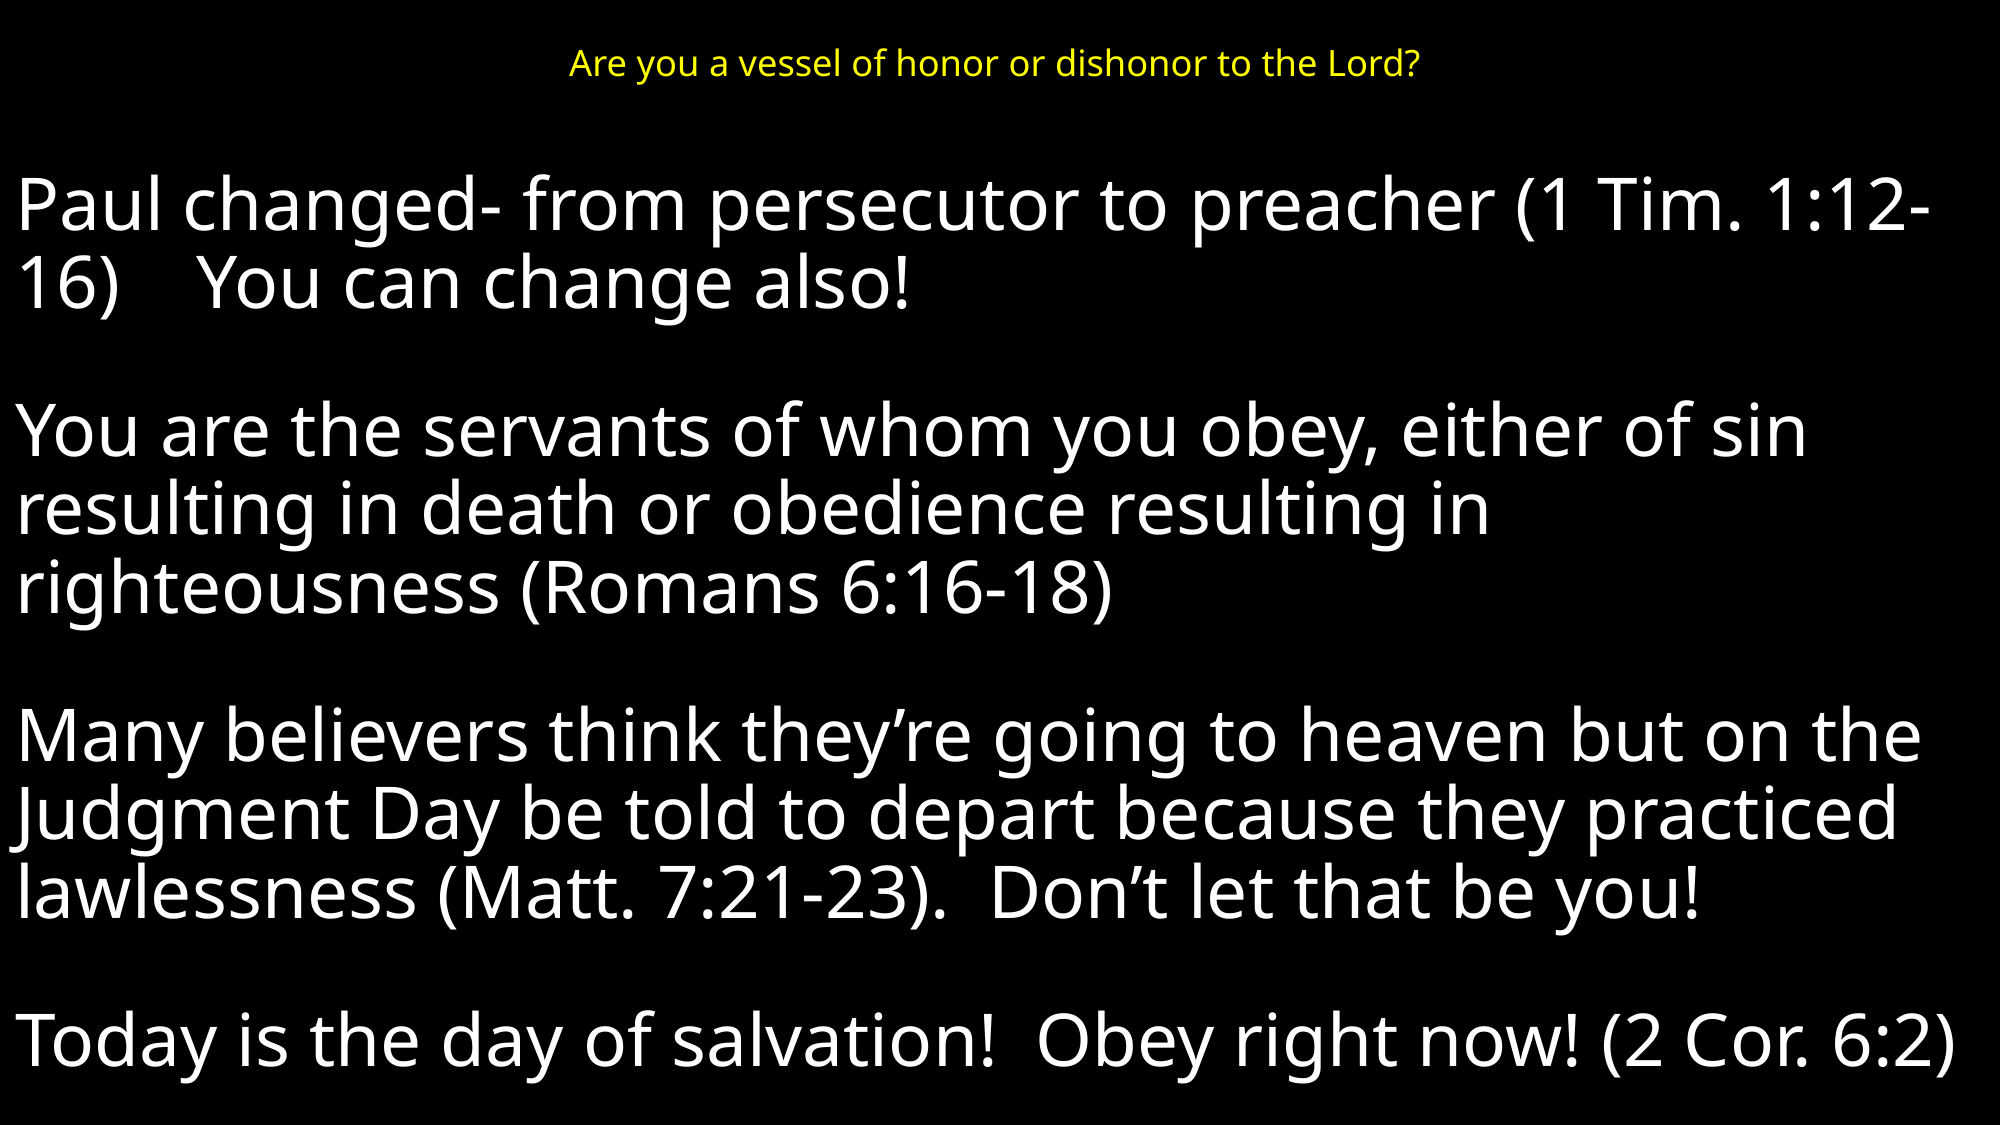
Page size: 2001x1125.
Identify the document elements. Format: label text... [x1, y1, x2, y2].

title Are you a vessel of honor or dishonor to the Lord? [0, 0, 2000, 137]
list Paul changed- from persecutor to preacher (1 Tim. 1:12-16) You can change also! You are the servants of whom you obey, either of sin resulting in death or obedience resulting in righteousness (Romans 6:16-18) Many believers think they’re going to heaven but on the Judgment Day be told to depart because they practiced lawlessness (Matt. 7:21-23). Don’t let that be you! Today is the day of salvation! Obey right now! (2 Cor. 6:2) [0, 159, 2000, 1125]
